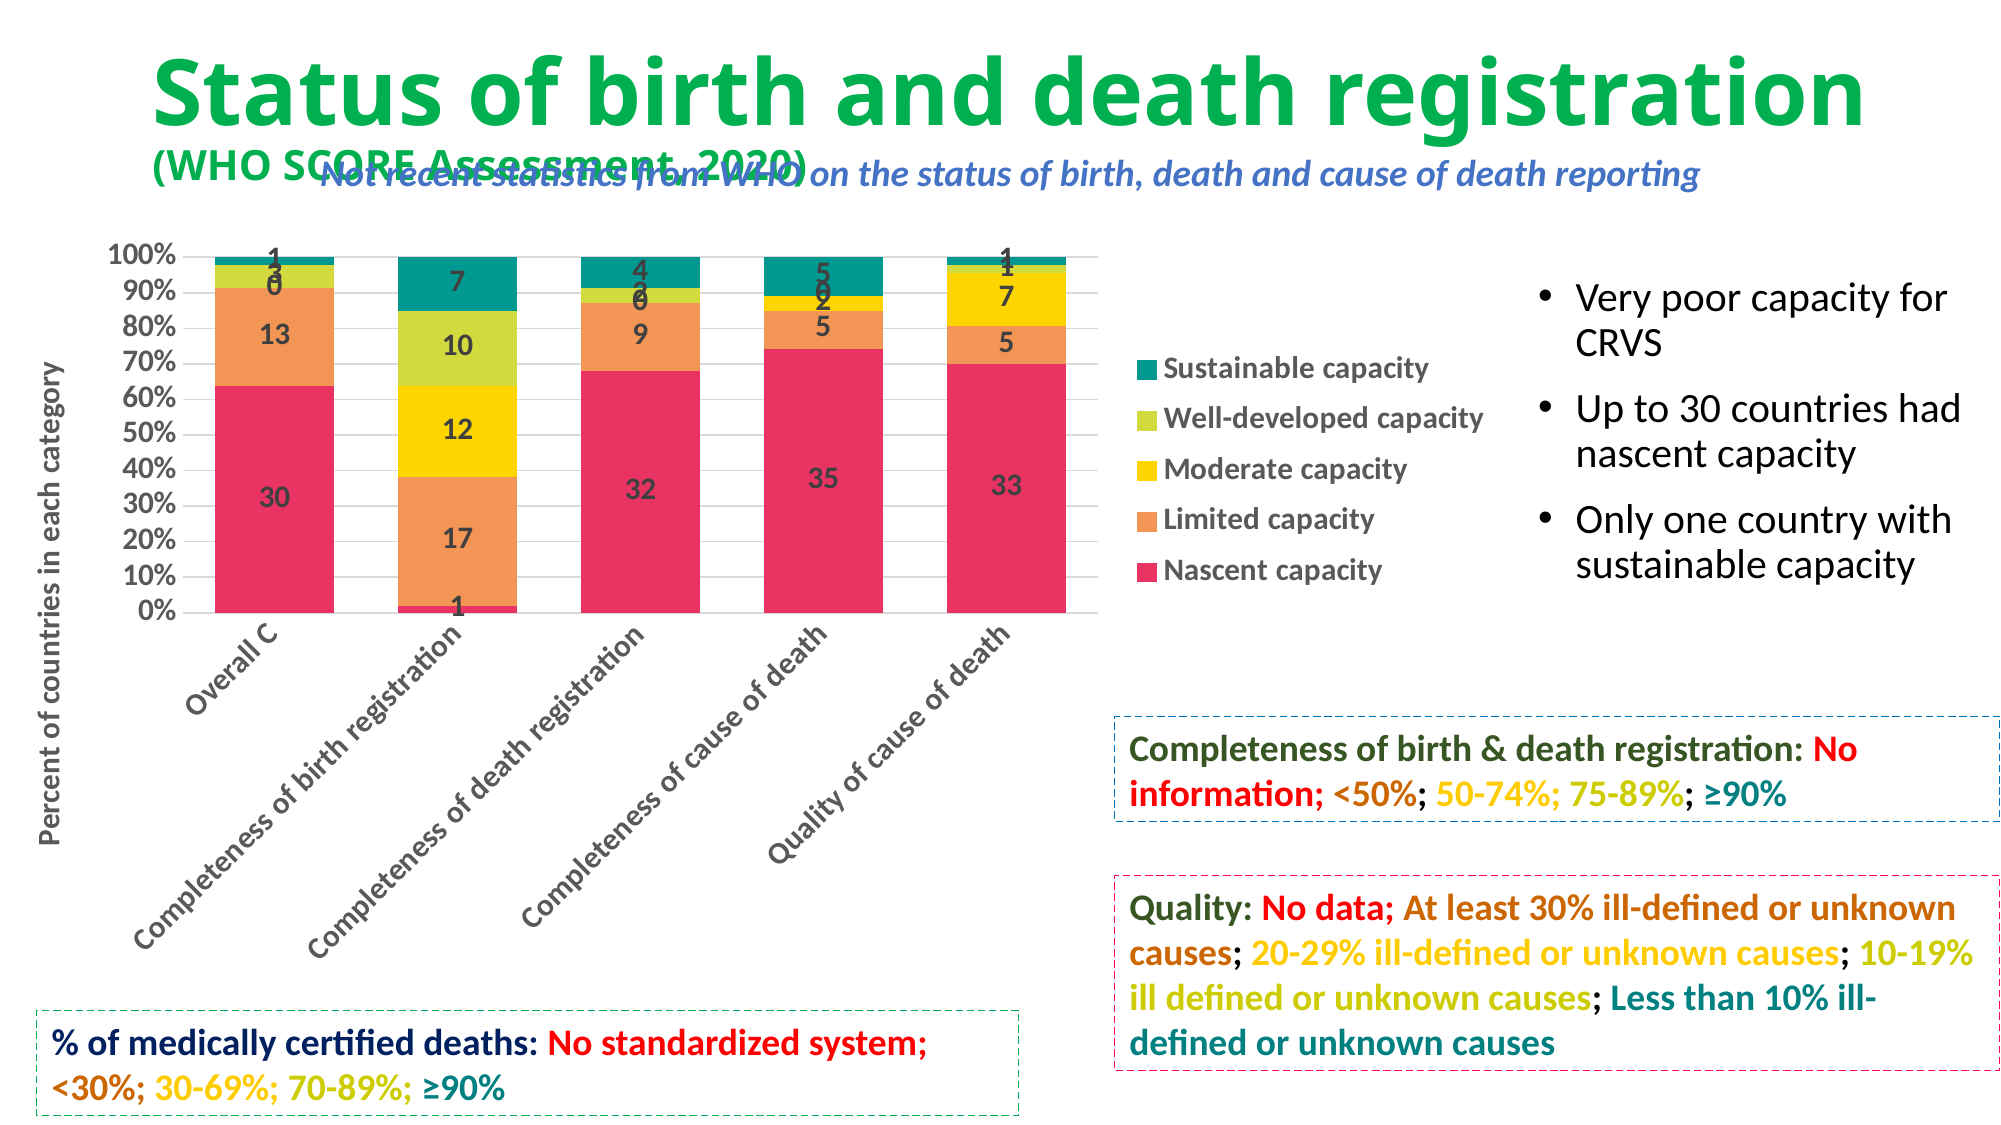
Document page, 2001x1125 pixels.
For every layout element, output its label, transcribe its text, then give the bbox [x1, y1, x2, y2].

list Very poor capacity for CRVS Up to 30 countries had nascent capacity Only one country with sustainable capacity [1523, 268, 2000, 670]
text_box % of medically certified deaths: No standardized system; <30%; 30-69%; 70-89%; ≥90% [36, 1010, 1019, 1116]
title Status of birth and death registration (WHO SCORE Assessment, 2020) [137, 9, 1972, 227]
chart [0, 226, 1507, 983]
text_box Quality: No data; At least 30% ill-defined or unknown causes; 20-29% ill-defined or unknown causes; 10-19% ill defined or unknown causes; Less than 10% ill-defined or unknown causes [1114, 875, 2000, 1071]
text_box Completeness of birth & death registration: No information; <50%; 50-74%; 75-89%; ≥90% [1507, 716, 2000, 822]
text_box Not recent statistics from WHO on the status of birth, death and cause of death reporting [305, 141, 1897, 202]
